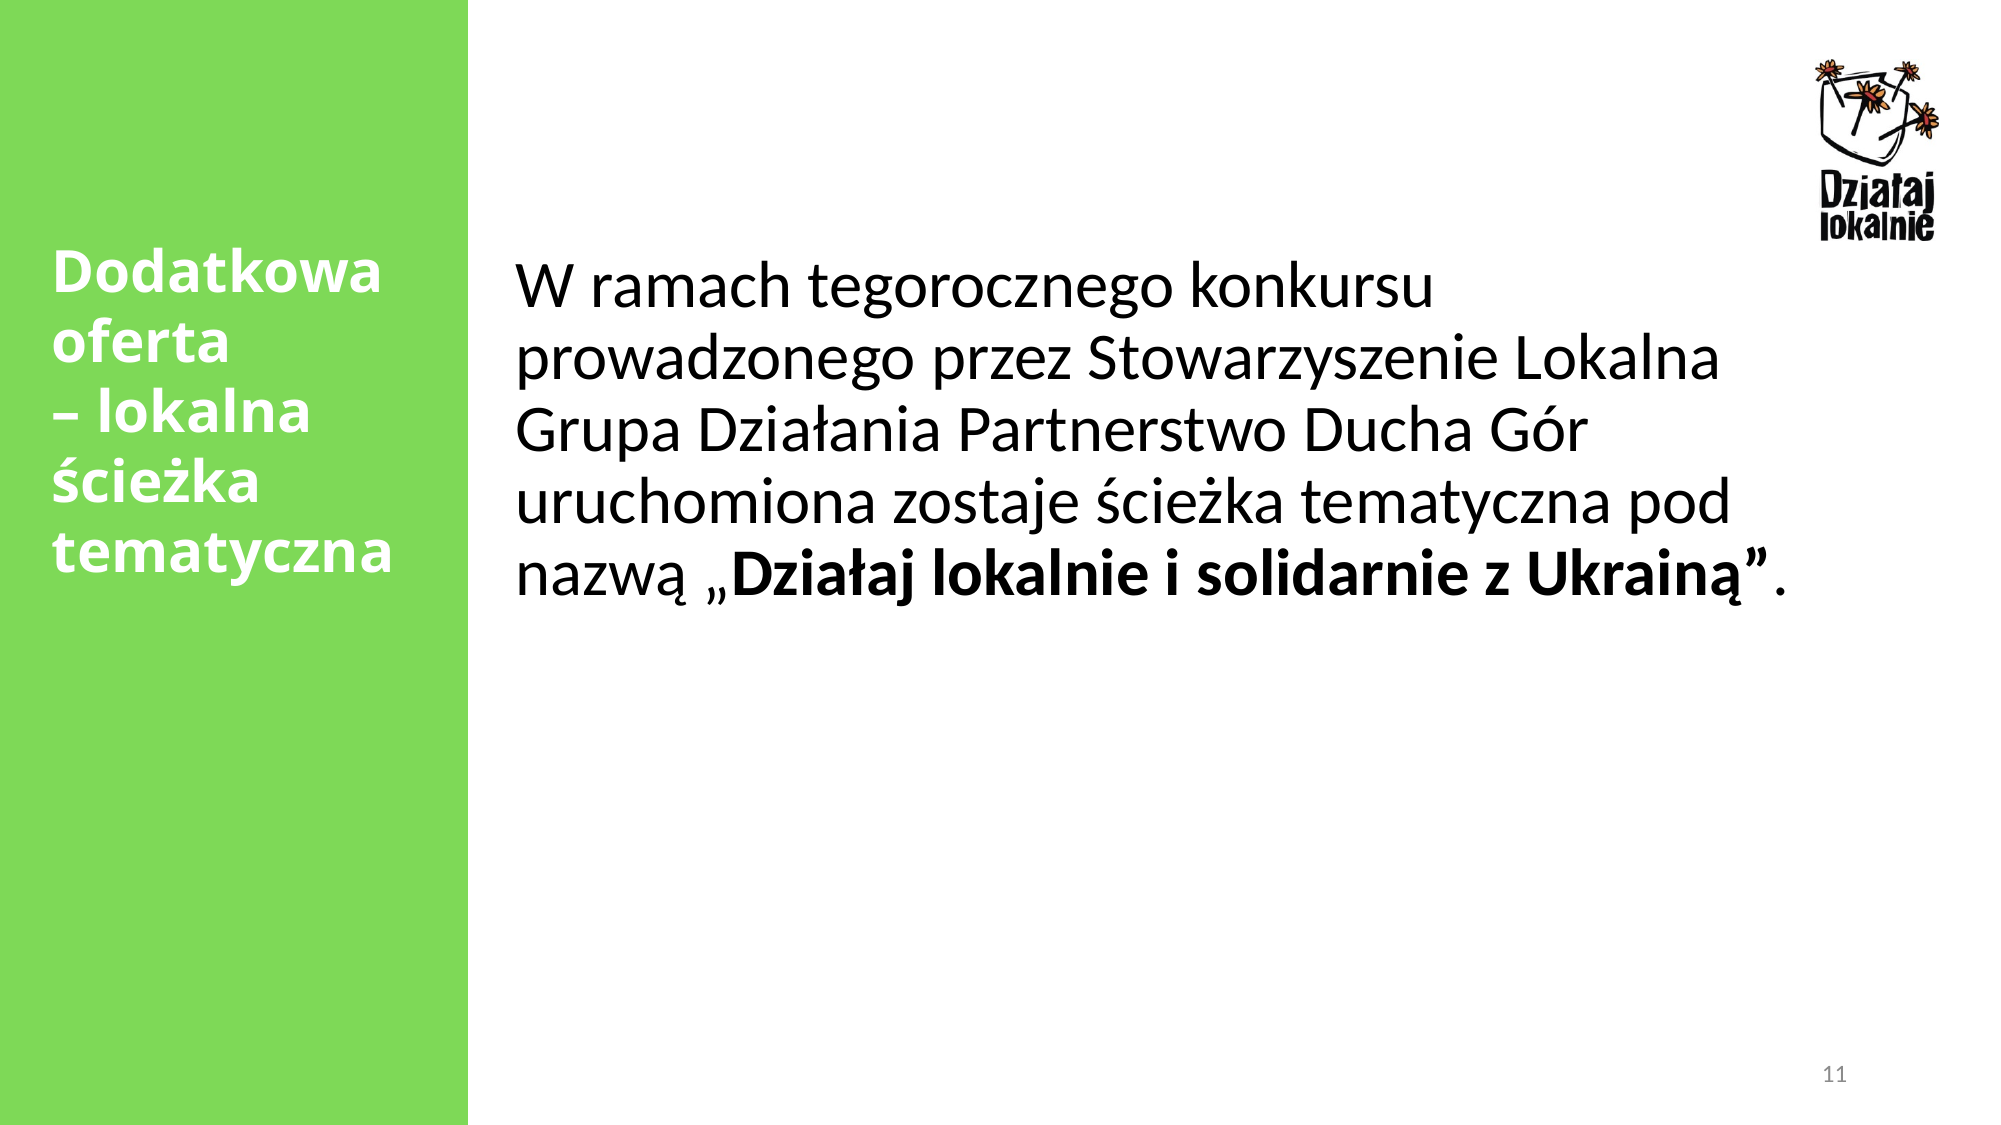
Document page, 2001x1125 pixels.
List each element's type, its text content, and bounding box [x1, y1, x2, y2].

list W ramach tegorocznego konkursu prowadzonego przez Stowarzyszenie Lokalna Grupa Działania Partnerstwo Ducha Gór uruchomiona zostaje ścieżka tematyczna pod nazwą „Działaj lokalnie i solidarnie z Ukrainą”. [500, 242, 1863, 1016]
picture [0, 0, 468, 1125]
text_box Dodatkowa oferta – lokalna ścieżka tematyczna [37, 227, 429, 592]
picture [1815, 59, 1939, 241]
slide_number 11 [1412, 1042, 1863, 1103]
